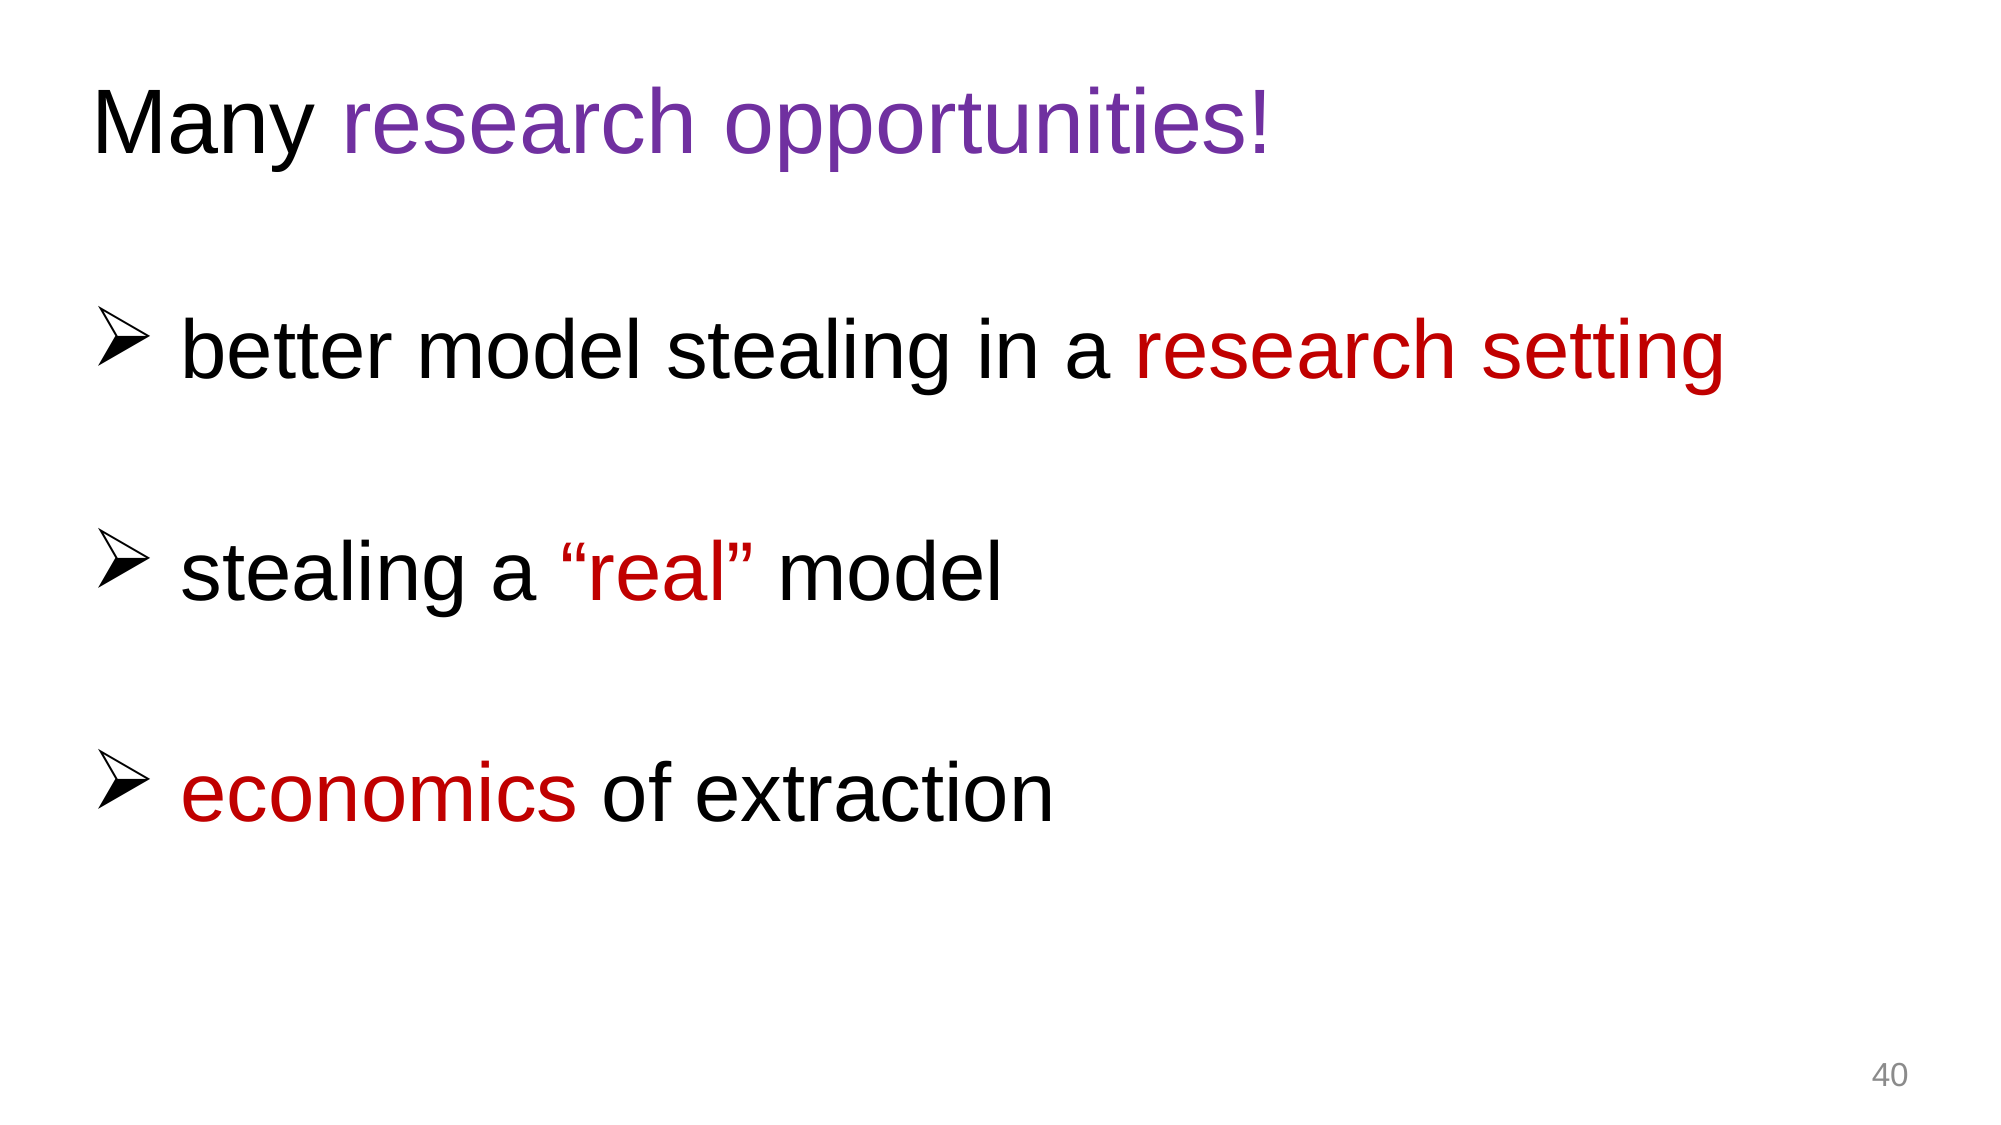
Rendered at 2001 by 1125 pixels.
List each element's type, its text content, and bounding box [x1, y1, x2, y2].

slide_number 40 [1473, 1042, 1924, 1103]
title Many research opportunities! [76, 67, 1924, 285]
list better model stealing in a research setting stealing a “real” model economics of extraction [76, 299, 2000, 1014]
